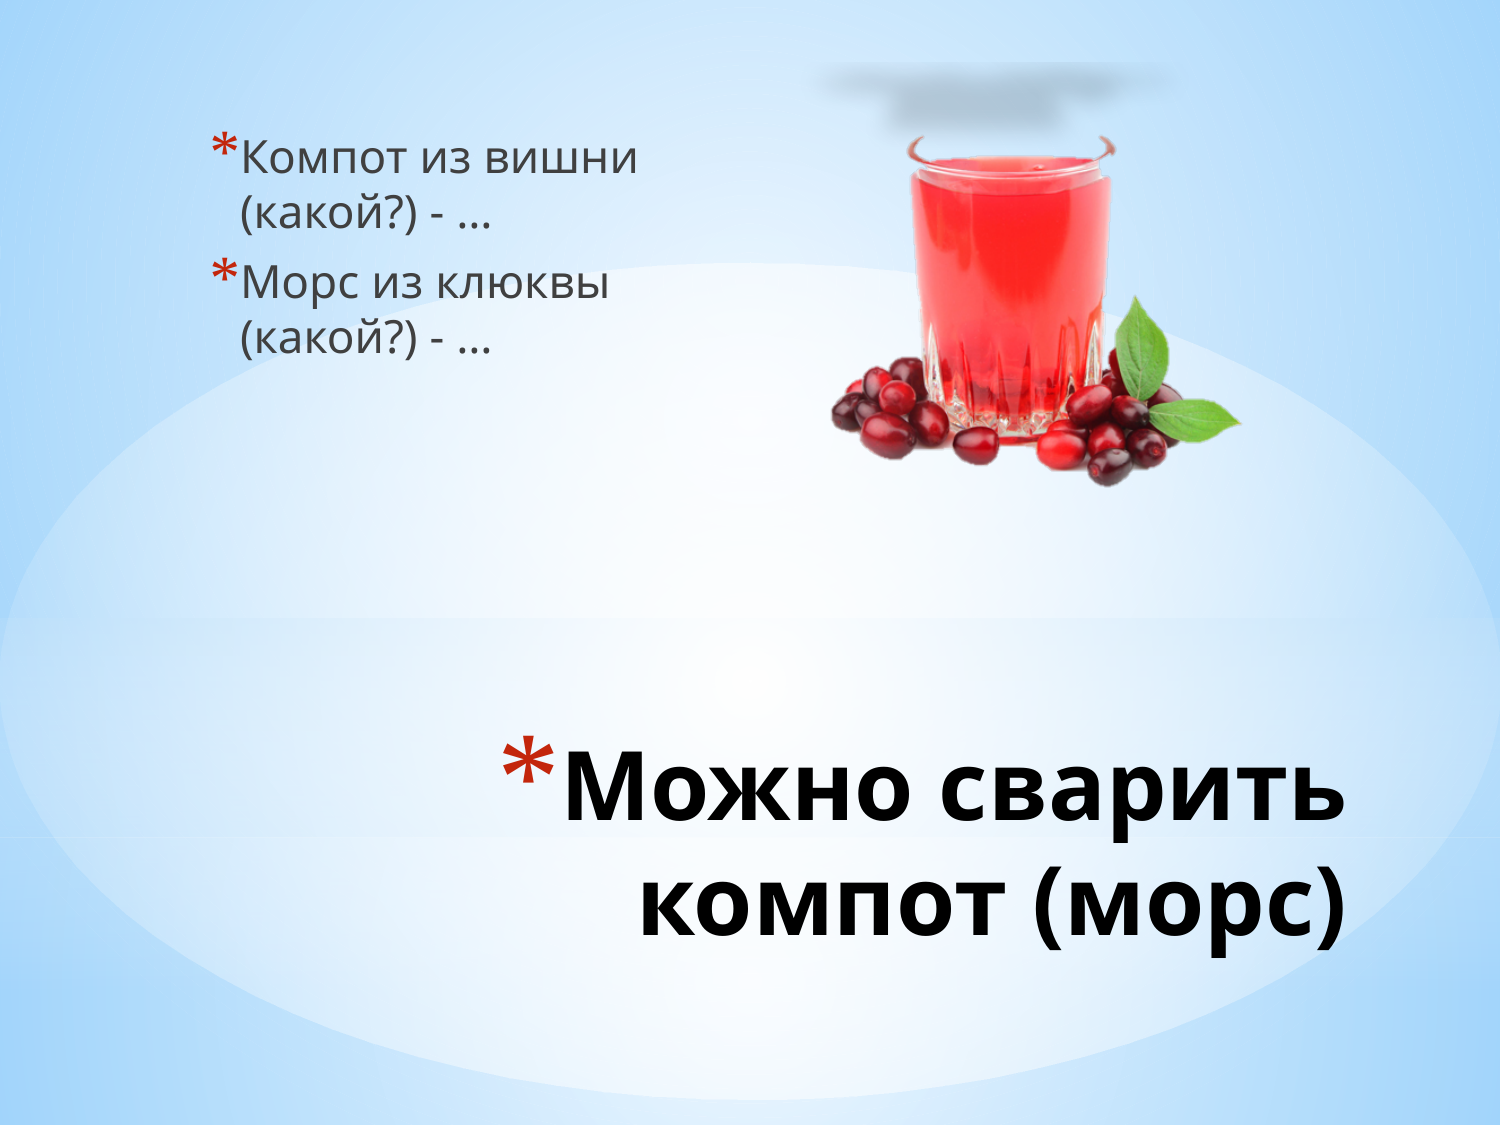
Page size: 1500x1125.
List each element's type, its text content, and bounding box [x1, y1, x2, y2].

title Можно сварить компот (морс) [294, 717, 1363, 905]
list Компот из вишни (какой?) - … Морс из клюквы (какой?) - … [187, 120, 737, 690]
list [666, 92, 1390, 500]
